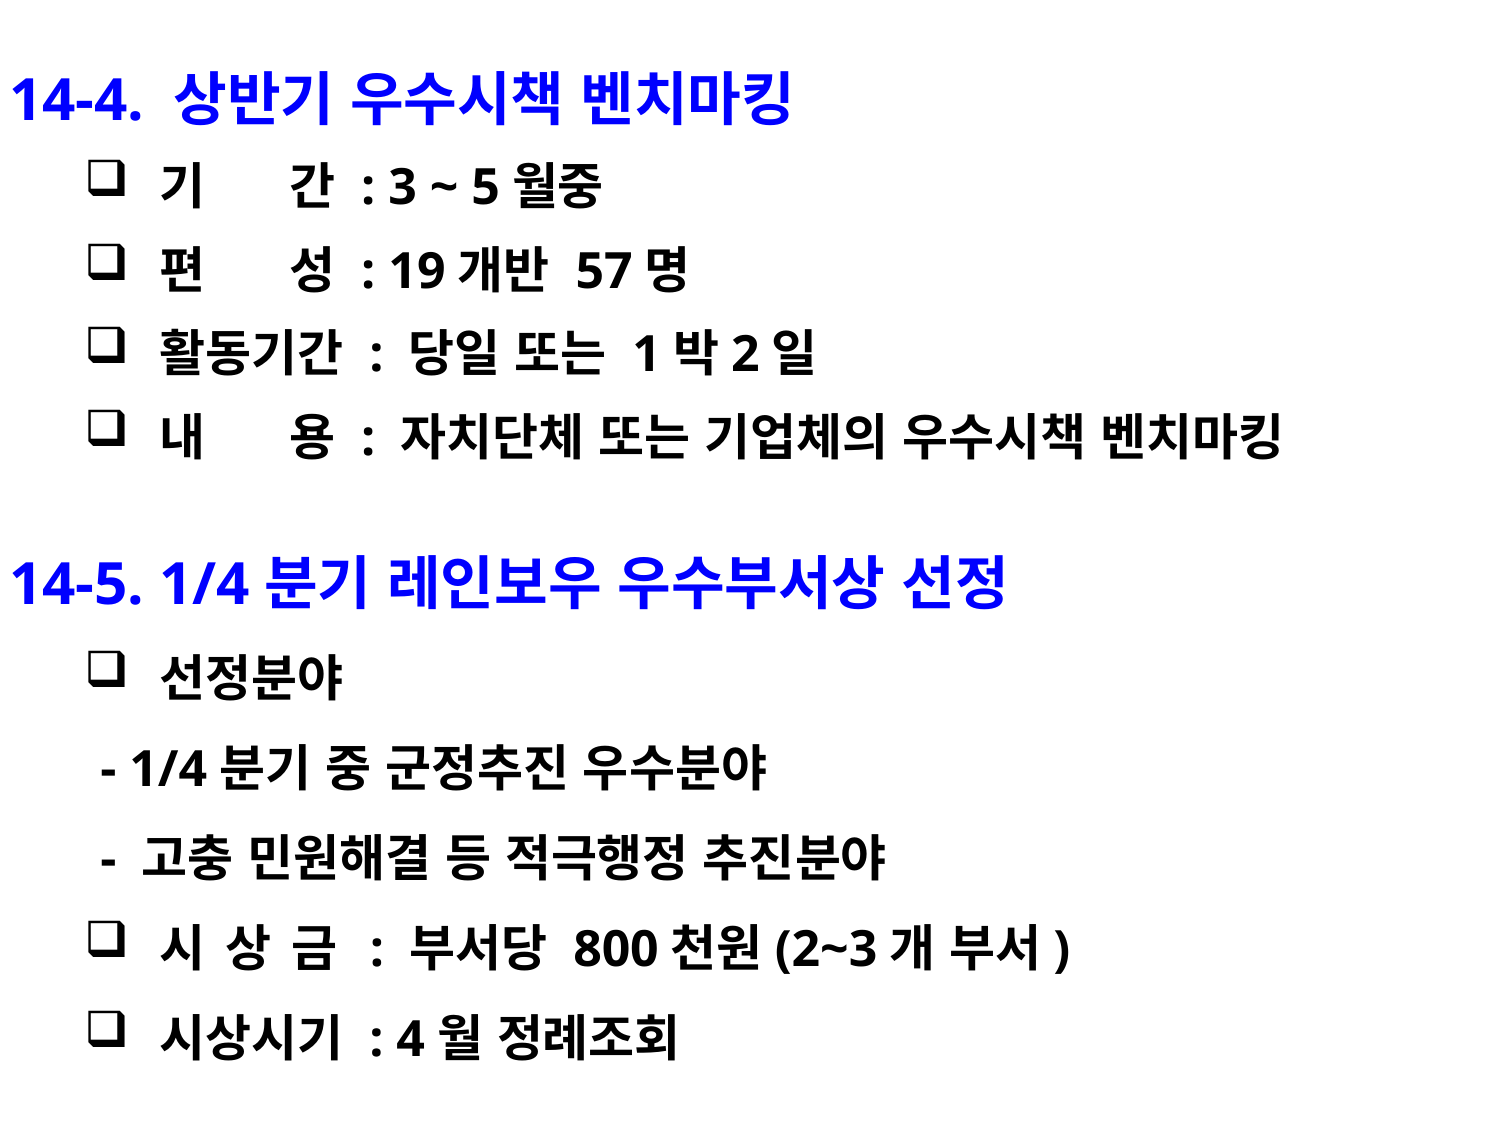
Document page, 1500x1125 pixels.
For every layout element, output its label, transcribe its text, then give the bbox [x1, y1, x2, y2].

text_box 14-5. 1/4분기 레인보우 우수부서상 선정 선정분야 - 1/4분기 중 군정추진 우수분야 - 고충 민원해결 등 적극행정 추진분야 시 상 금 : 부서당 800천원(2~3개 부서) 시상시기 : 4월 정례조회 [0, 503, 1436, 811]
text_box 14-4. 상반기 우수시책 벤치마킹 기 간 : 3 ~ 5월중 편 성 : 19개반 57명 활동기간 : 당일 또는 1박2일 내 용 : 자치단체 또는 기업체의 우수시책 벤치마킹 [0, 19, 1436, 492]
